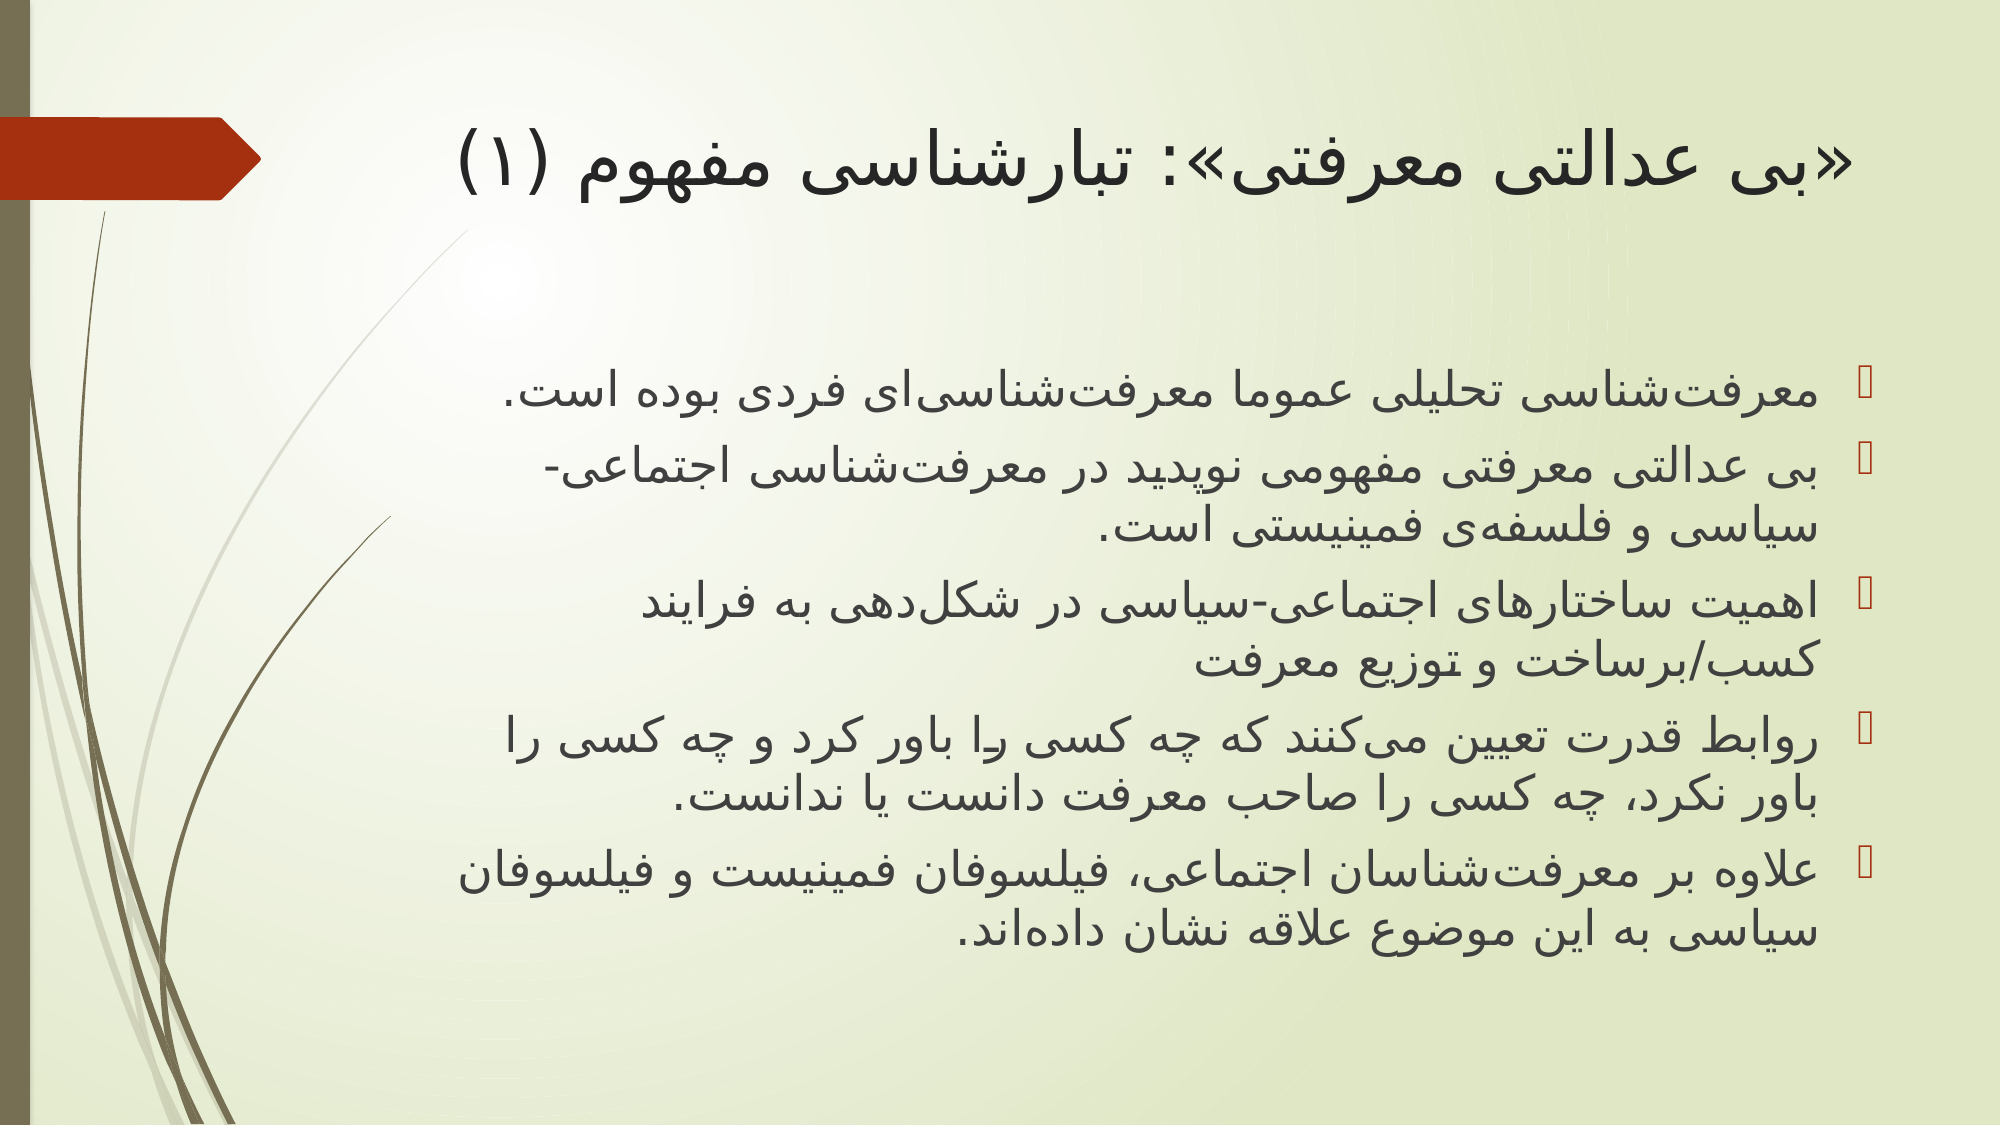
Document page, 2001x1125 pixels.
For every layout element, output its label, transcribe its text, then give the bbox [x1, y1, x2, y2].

title «بی عدالتی معرفتی»: تبارشناسی مفهوم (۱) [425, 102, 1888, 313]
list معرفت‌شناسی تحلیلی عموما معرفت‌شناسی‌ای فردی بوده است. بی عدالتی معرفتی مفهومی نوپدید در معرفت‌شناسی اجتماعی-سیاسی و فلسفه‌ی فمینیستی است. اهمیت ساختارهای اجتماعی-سیاسی در شکل‌دهی به فرایند کسب/برساخت و توزیع معرفت روابط قدرت تعیین‌ می‌کنند که چه کسی را باور کرد و چه کسی را باور نکرد، چه کسی را صاحب معرفت دانست یا ندانست. علاوه بر معرفت‌شناسان اجتماعی، فیلسوفان فمینیست و فیلسوفان سیاسی به این موضوع علاقه نشان داده‌اند. [424, 350, 1888, 970]
